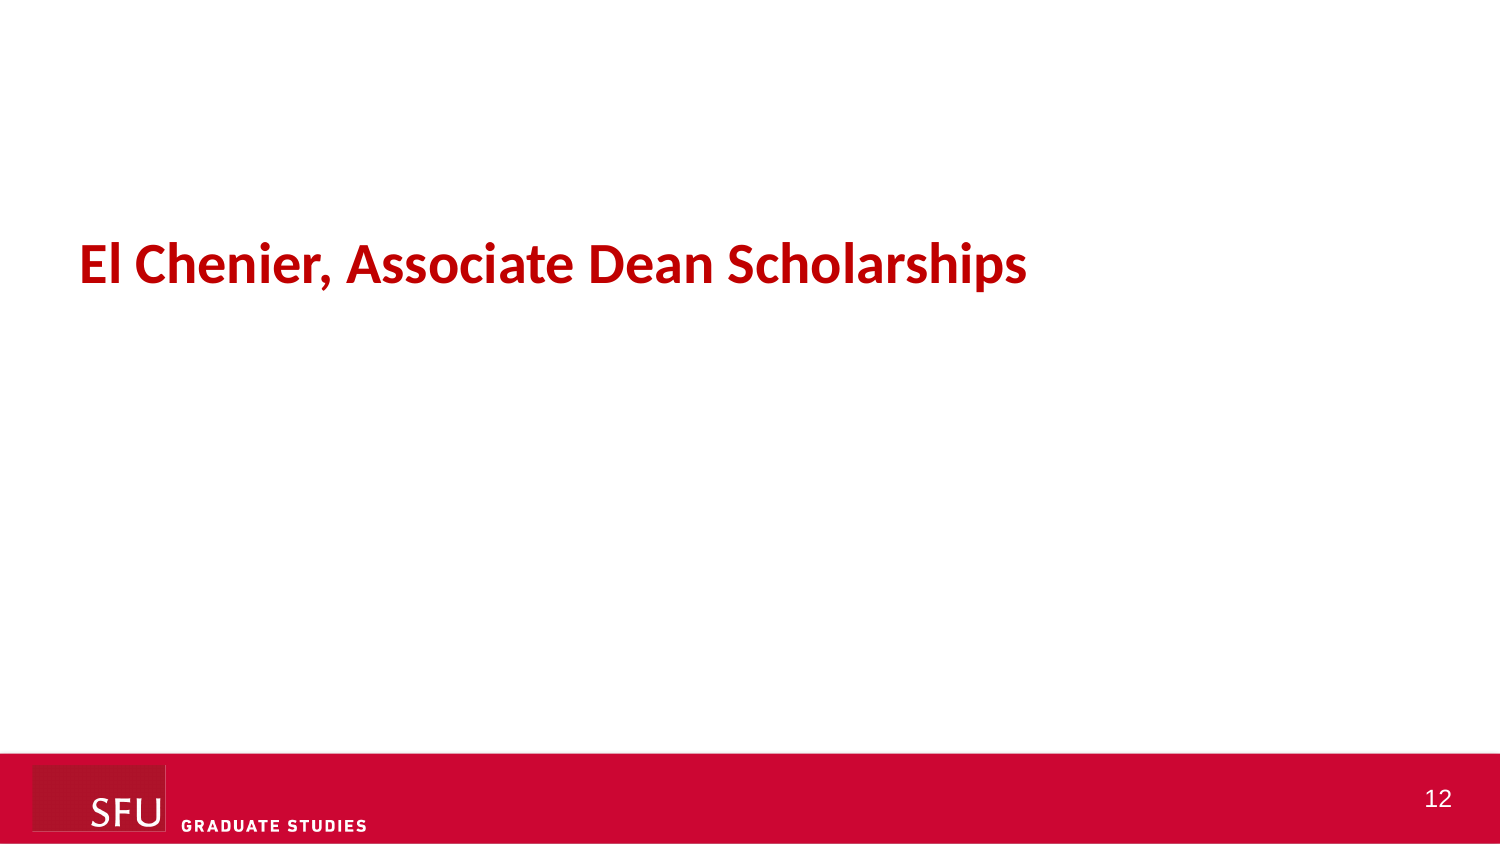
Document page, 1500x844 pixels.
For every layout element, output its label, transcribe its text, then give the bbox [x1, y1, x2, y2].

text_box El Chenier, Associate Dean Scholarships [64, 193, 1500, 328]
picture [32, 765, 367, 833]
slide_number 12 [1117, 774, 1468, 820]
text_box [64, 147, 1367, 305]
text_box [0, 753, 1500, 844]
